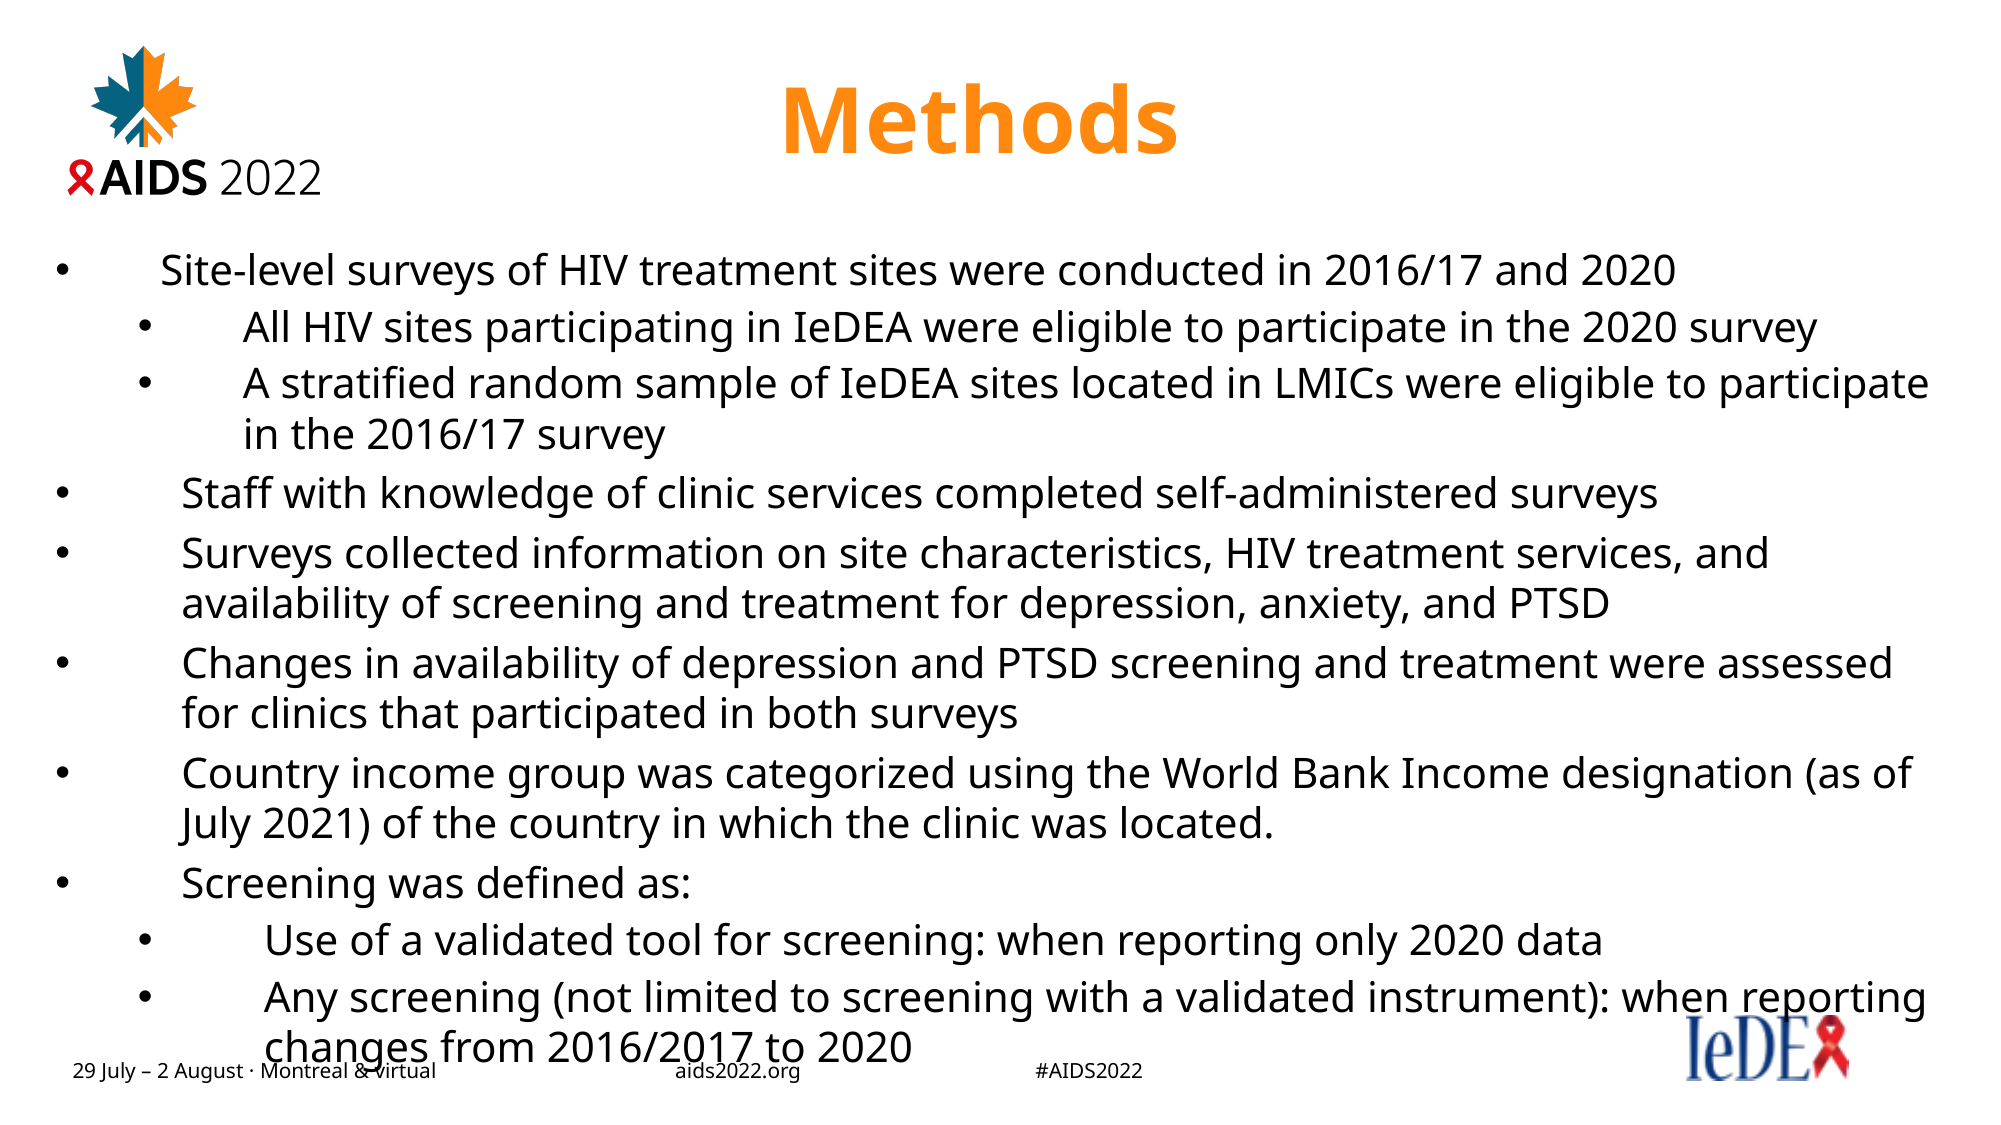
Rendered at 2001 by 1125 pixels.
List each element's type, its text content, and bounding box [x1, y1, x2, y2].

list Site-level surveys of HIV treatment sites were conducted in 2016/17 and 2020 All HIV sites participating in IeDEA were eligible to participate in the 2020 survey A stratified random sample of IeDEA sites located in LMICs were eligible to participate in the 2016/17 survey Staff with knowledge of clinic services completed self-administered surveys Surveys collected information on site characteristics, HIV treatment services, and availability of screening and treatment for depression, anxiety, and PTSD Changes in availability of depression and PTSD screening and treatment were assessed for clinics that participated in both surveys Country income group was categorized using the World Bank Income designation (as of July 2021) of the country in which the clinic was located. Screening was defined as: Use of a validated tool for screening: when reporting only 2020 data Any screening (not limited to screening with a validated instrument): when reporting changes from 2016/2017 to 2020 [55, 243, 1948, 1117]
picture [1686, 1015, 1849, 1081]
title Methods [778, 73, 1287, 198]
picture [41, 25, 343, 222]
